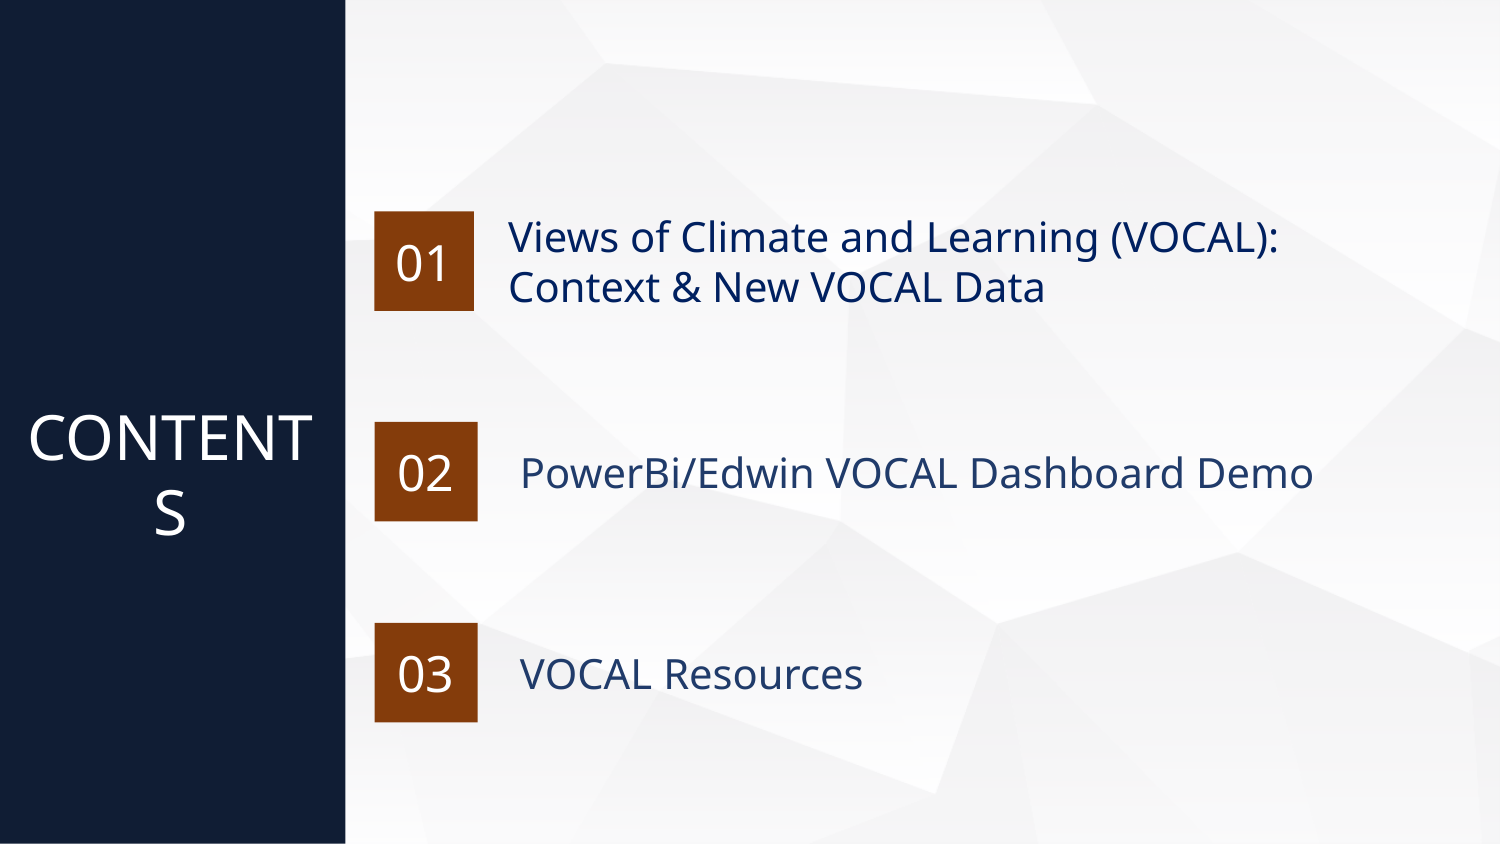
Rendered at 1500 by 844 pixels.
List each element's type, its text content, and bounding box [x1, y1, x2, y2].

picture [346, 0, 1500, 844]
text_box 02 [374, 421, 478, 522]
text_box PowerBi/Edwin VOCAL Dashboard Demo [508, 431, 1457, 513]
text_box Views of Climate and Learning (VOCAL): Context & New VOCAL Data [496, 211, 1469, 311]
text_box 03 [374, 622, 478, 723]
text_box 01 [374, 211, 474, 311]
text_box VOCAL Resources [508, 632, 1457, 714]
title CONTENTS [0, 392, 341, 480]
